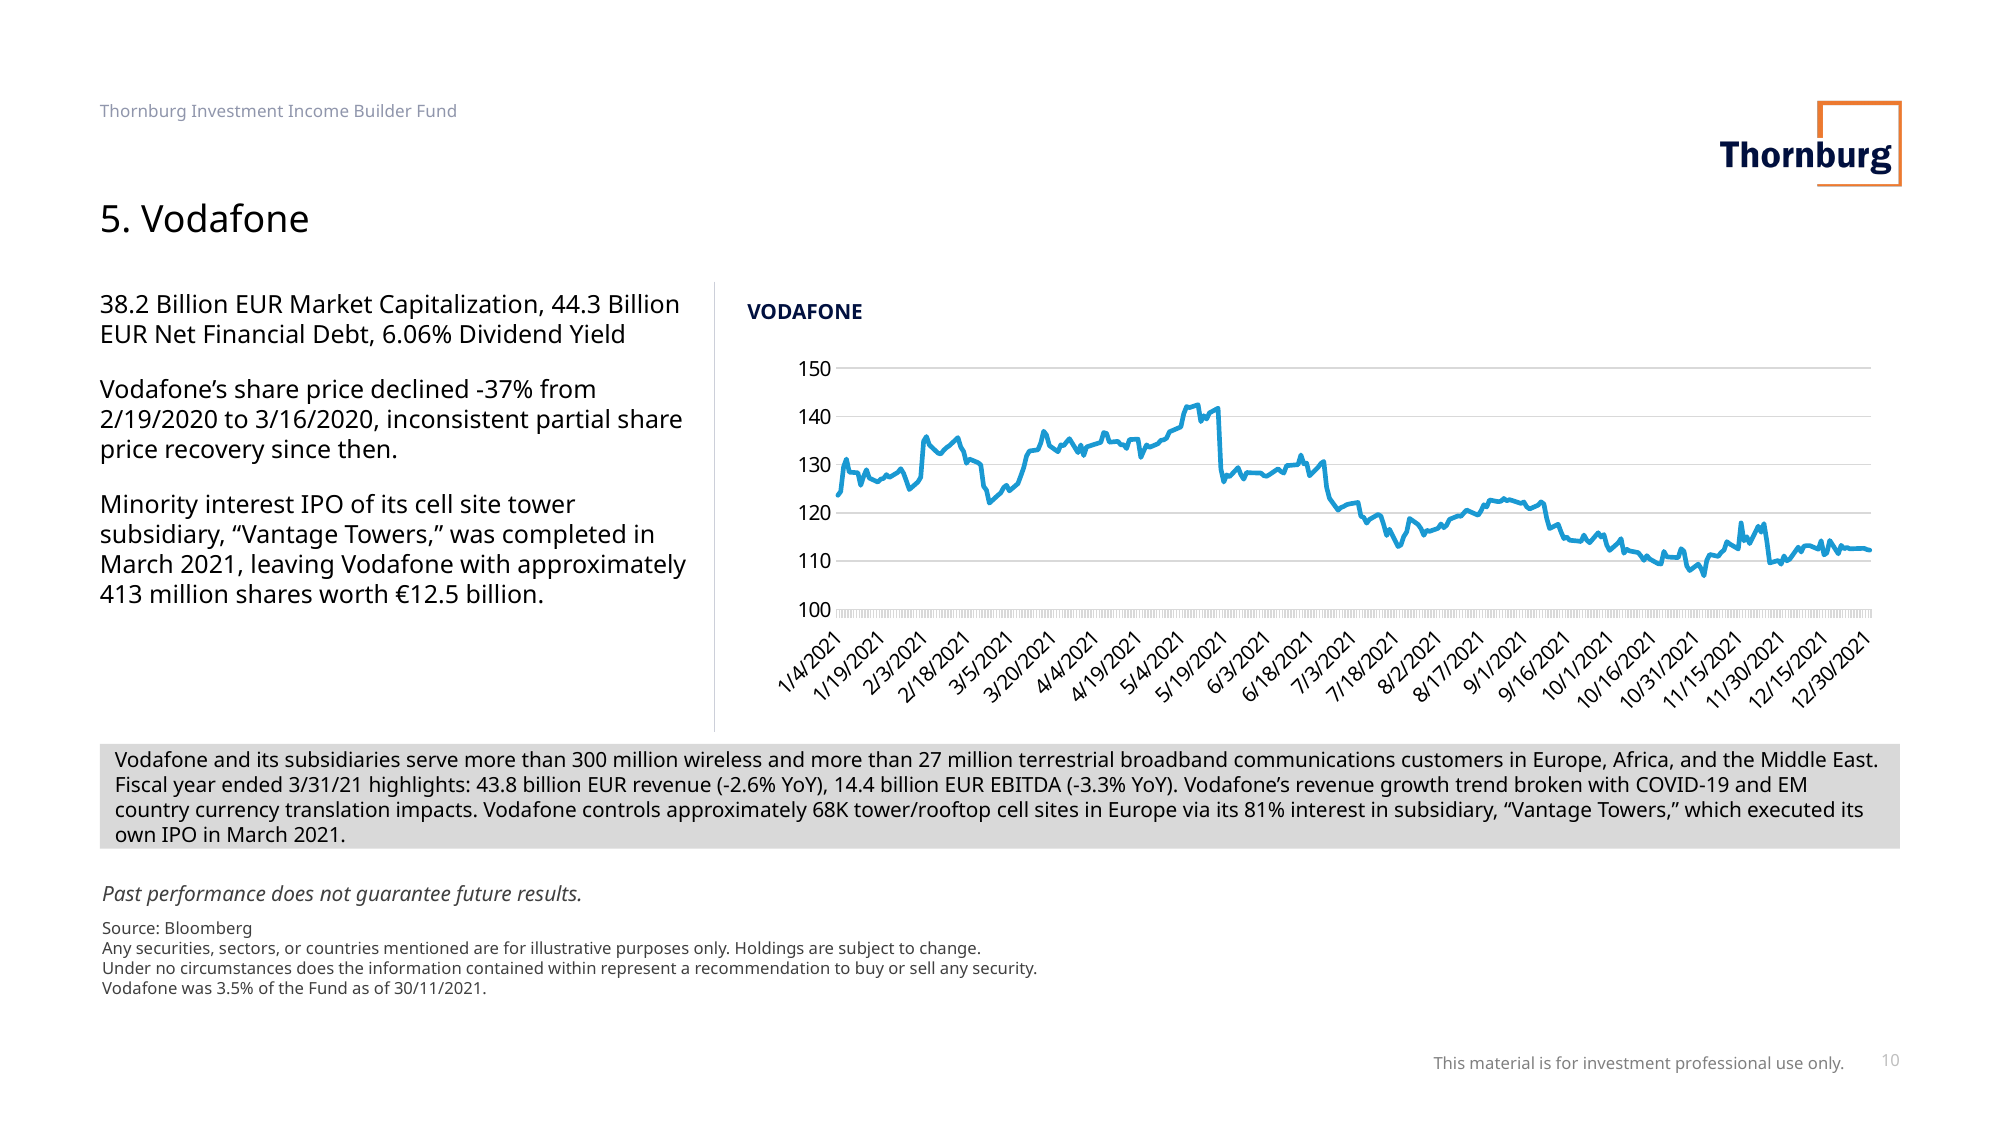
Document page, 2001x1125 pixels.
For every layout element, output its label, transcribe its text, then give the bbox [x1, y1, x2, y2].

list VODAFONE [747, 288, 1363, 334]
list Thornburg Investment Income Builder Fund [99, 100, 700, 122]
list 38.2 Billion EUR Market Capitalization, 44.3 Billion EUR Net Financial Debt, 6.06% Dividend Yield Vodafone’s share price declined -37% from 2/19/2020 to 3/16/2020, inconsistent partial share price recovery since then. Minority interest IPO of its cell site tower subsidiary, “Vantage Towers,” was completed in March 2021, leaving Vodafone with approximately 413 million shares worth €12.5 billion. [99, 288, 700, 320]
slide_number 10 [1845, 1042, 1900, 1073]
title 5. Vodafone [99, 199, 1501, 241]
list Source: Bloomberg Any securities, sectors, or countries mentioned are for illustrative purposes only. Holdings are subject to change. Under no circumstances does the information contained within represent a recommendation to buy or sell any security. Vodafone was 3.5% of the Fund as of 30/11/2021. [101, 918, 1836, 999]
chart [747, 346, 1900, 725]
list Vodafone and its subsidiaries serve more than 300 million wireless and more than 27 million terrestrial broadband communications customers in Europe, Africa, and the Middle East. Fiscal year ended 3/31/21 highlights: 43.8 billion EUR revenue (-2.6% YoY), 14.4 billion EUR EBITDA (-3.3% YoY). Vodafone’s revenue growth trend broken with COVID-19 and EM country currency translation impacts. Vodafone controls approximately 68K tower/rooftop cell sites in Europe via its 81% interest in subsidiary, “Vantage Towers,” which executed its own IPO in March 2021. [99, 743, 1900, 849]
list Past performance does not guarantee future results. [101, 880, 1836, 906]
footer This material is for investment professional use only. [999, 1042, 1845, 1073]
